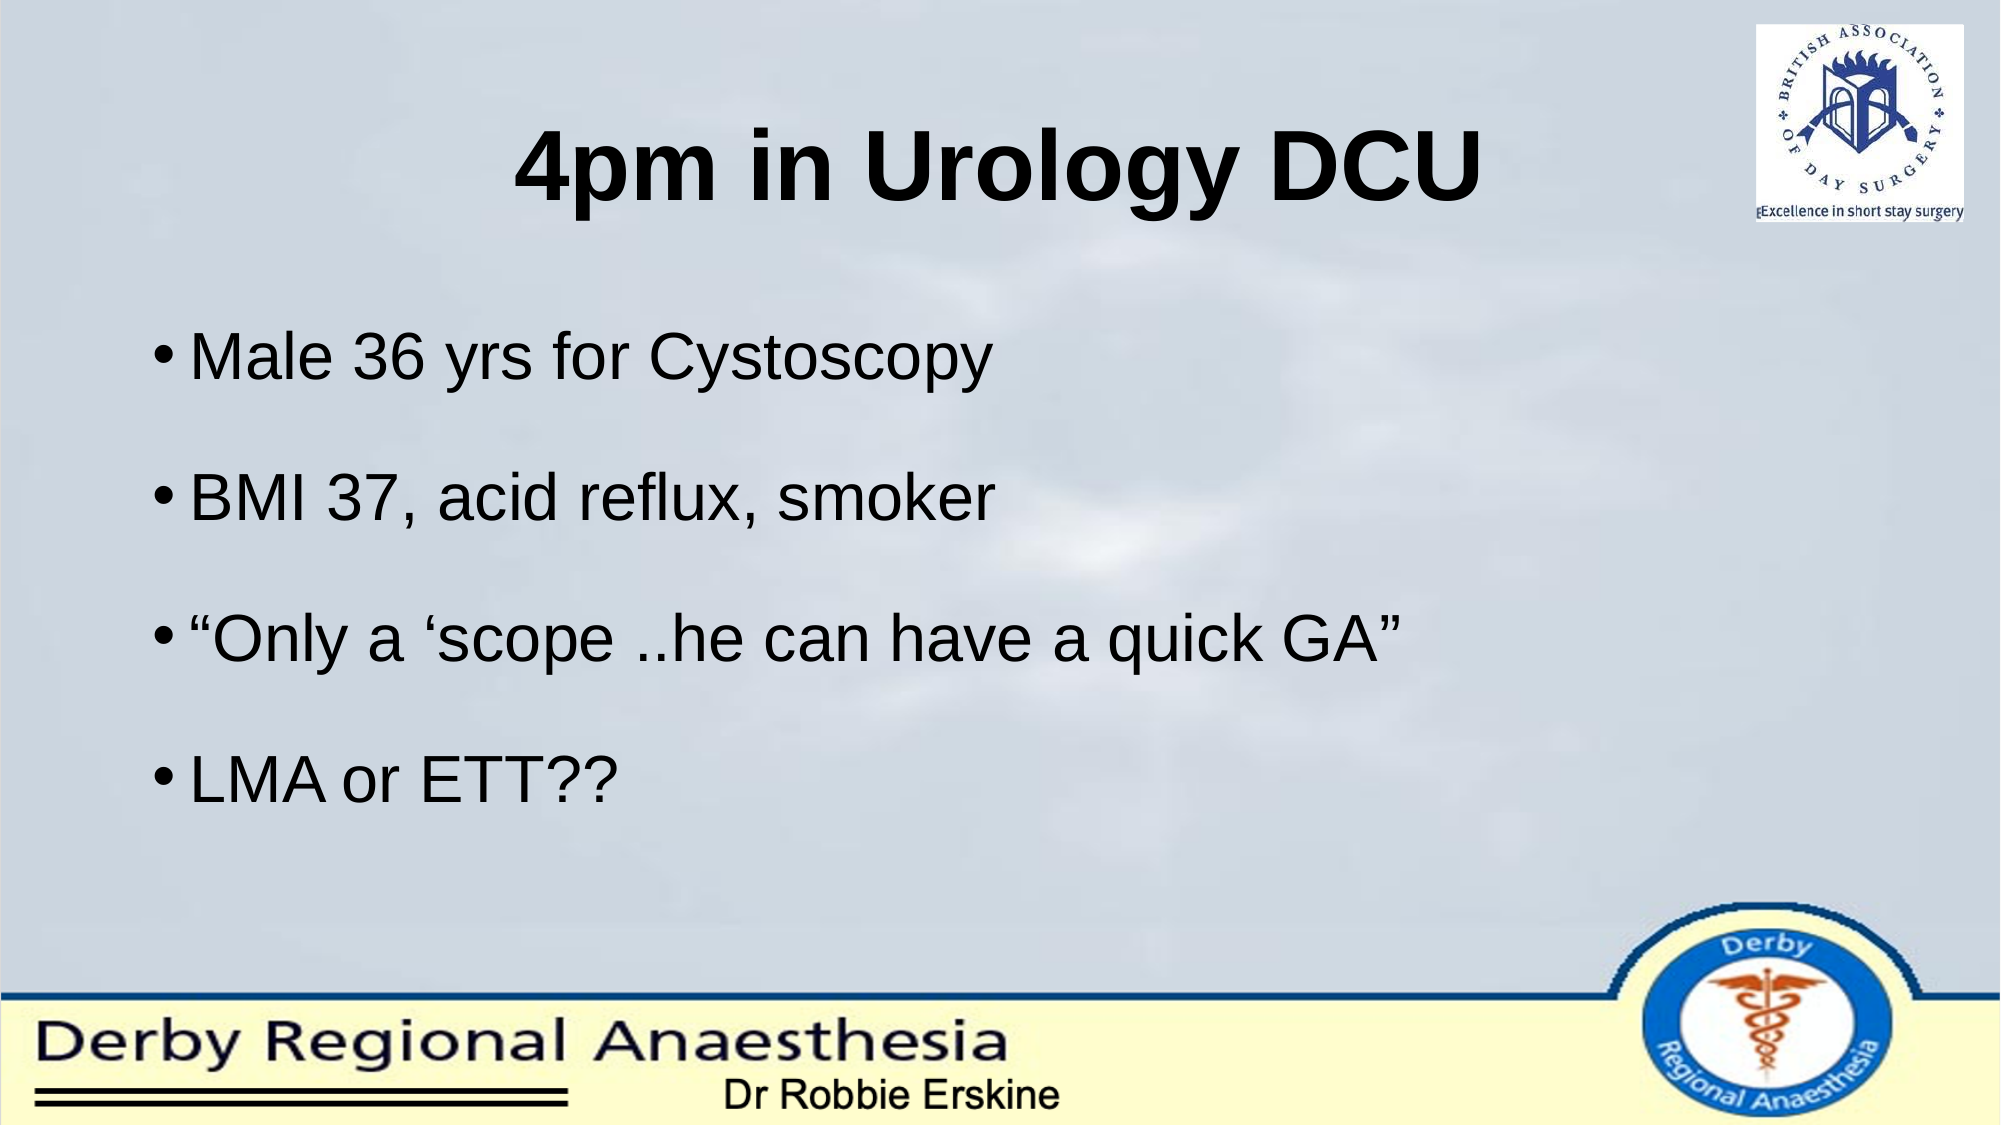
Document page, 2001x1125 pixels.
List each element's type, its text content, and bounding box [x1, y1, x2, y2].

list Male 36 yrs for Cystoscopy BMI 37, acid reflux, smoker “Only a ‘scope ..he can have a quick GA” LMA or ETT?? [137, 265, 1863, 980]
picture [0, 0, 2001, 1125]
title 4pm in Urology DCU [137, 59, 1863, 265]
